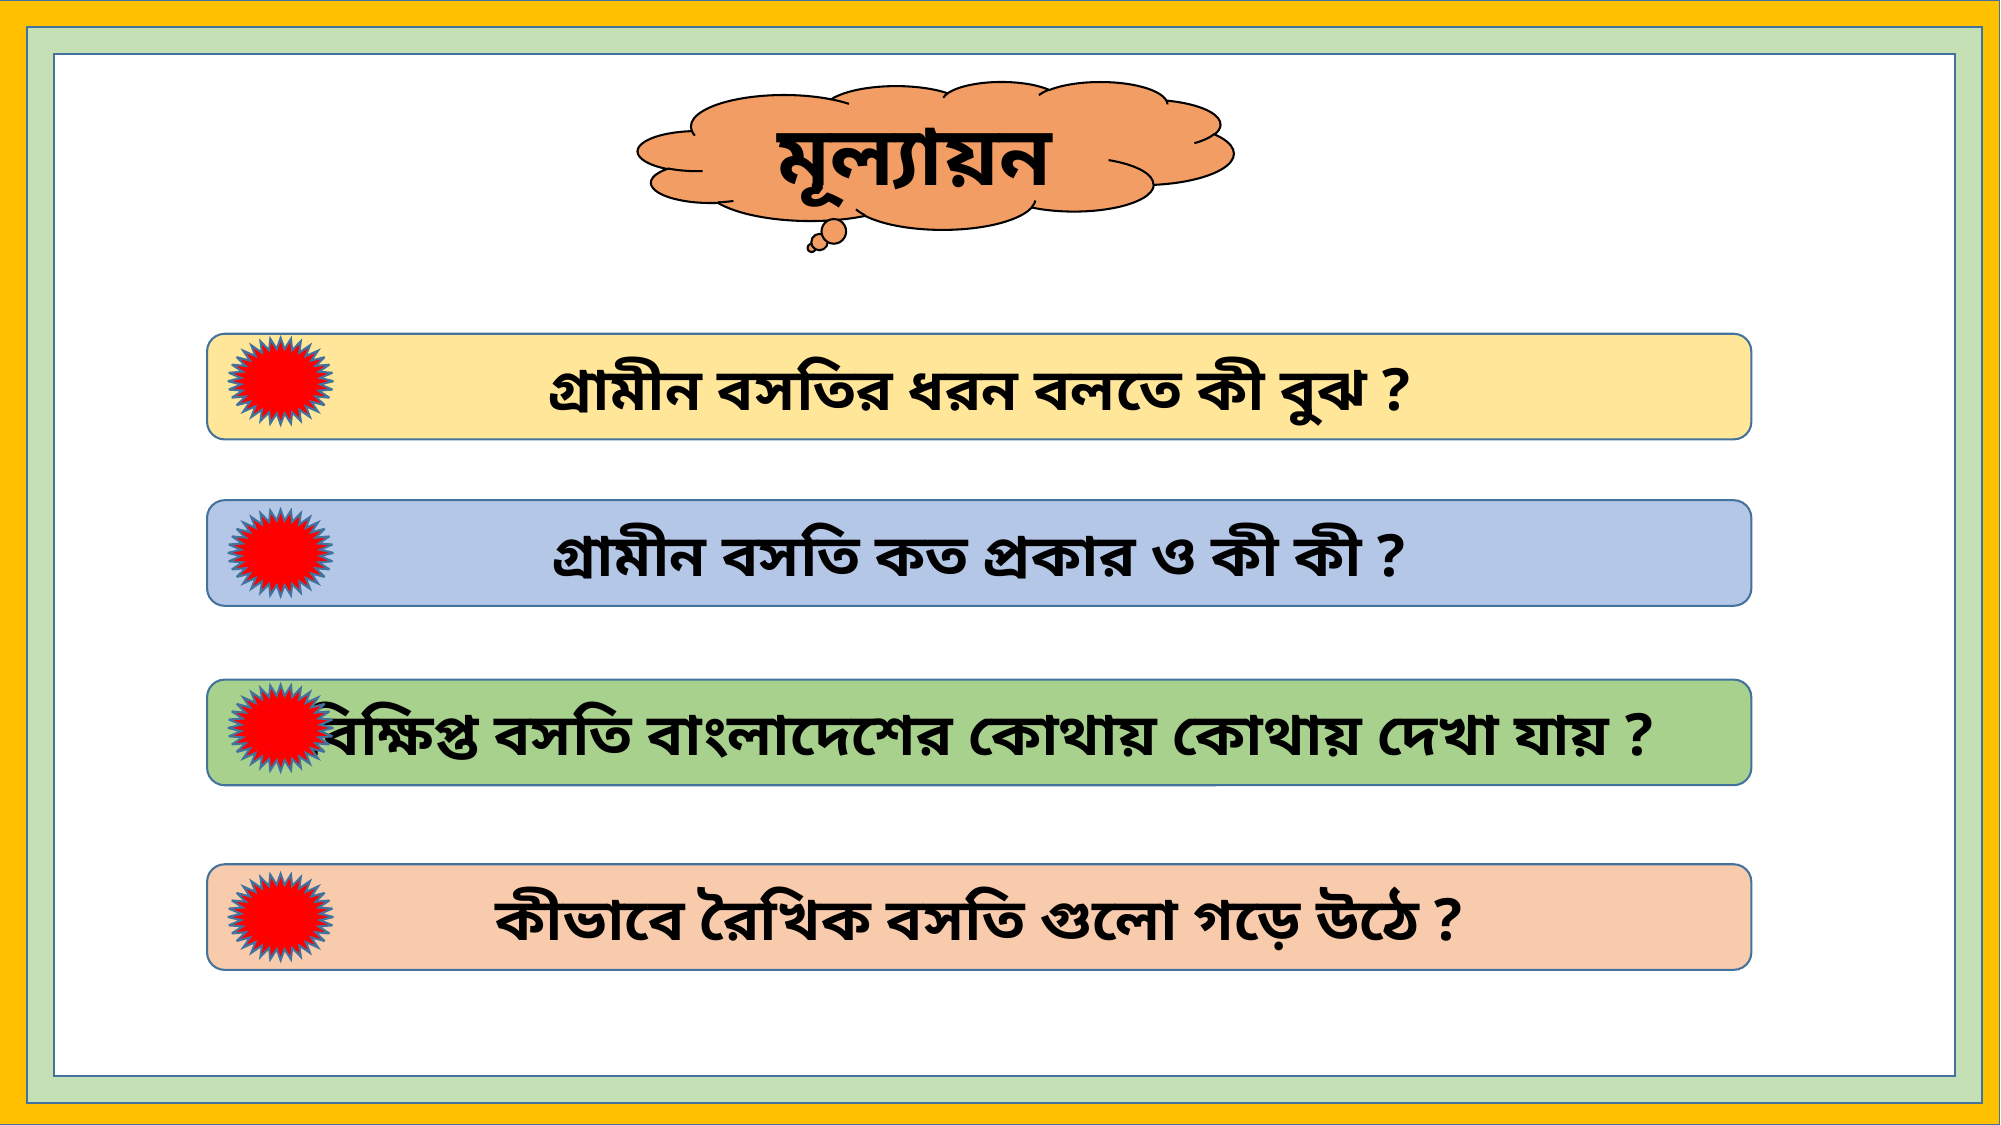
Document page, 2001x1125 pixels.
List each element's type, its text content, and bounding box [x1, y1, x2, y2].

text_box গ্রামীন বসতি কত প্রকার ও কী কী ? [206, 499, 1753, 607]
text_box বিক্ষিপ্ত বসতি বাংলাদেশের কোথায় কোথায় দেখা যায় ? [206, 678, 1753, 787]
text_box মূল্যায়ন [636, 80, 1236, 254]
text_box [227, 334, 334, 428]
text_box [227, 506, 334, 600]
text_box [0, 0, 2000, 1125]
text_box [227, 681, 334, 775]
text_box গ্রামীন বসতির ধরন বলতে কী বুঝ ? [206, 332, 1753, 441]
text_box [26, 26, 1983, 1104]
text_box কীভাবে রৈখিক বসতি গুলো গড়ে উঠে ? [206, 863, 1753, 971]
text_box [227, 870, 334, 964]
